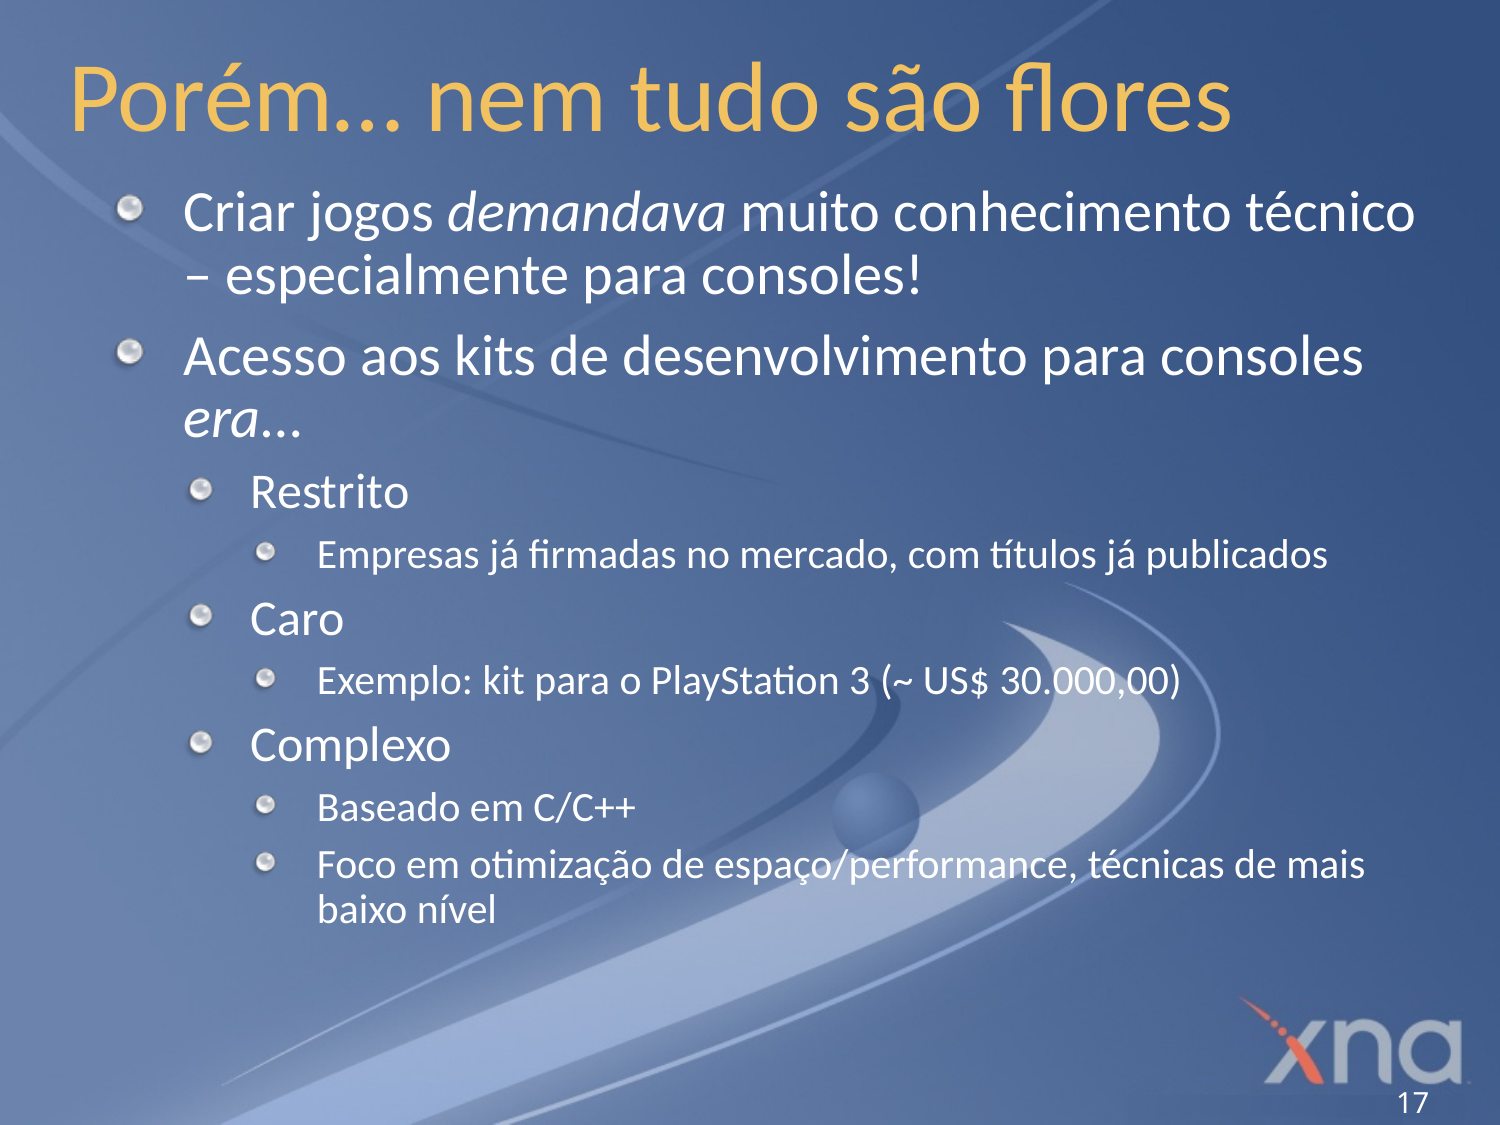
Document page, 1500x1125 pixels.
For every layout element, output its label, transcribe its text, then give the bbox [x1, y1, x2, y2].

picture [0, 0, 1500, 1125]
list Criar jogos demandava muito conhecimento técnico – especialmente para consoles! Acesso aos kits de desenvolvimento para consoles era… Restrito Empresas já firmadas no mercado, com títulos já publicados Caro Exemplo: kit para o PlayStation 3 (~ US$ 30.000,00) Complexo Baseado em C/C++ Foco em otimização de espaço/performance, técnicas de mais baixo nível [94, 173, 1448, 971]
title Porém… nem tudo são flores [52, 37, 1451, 161]
